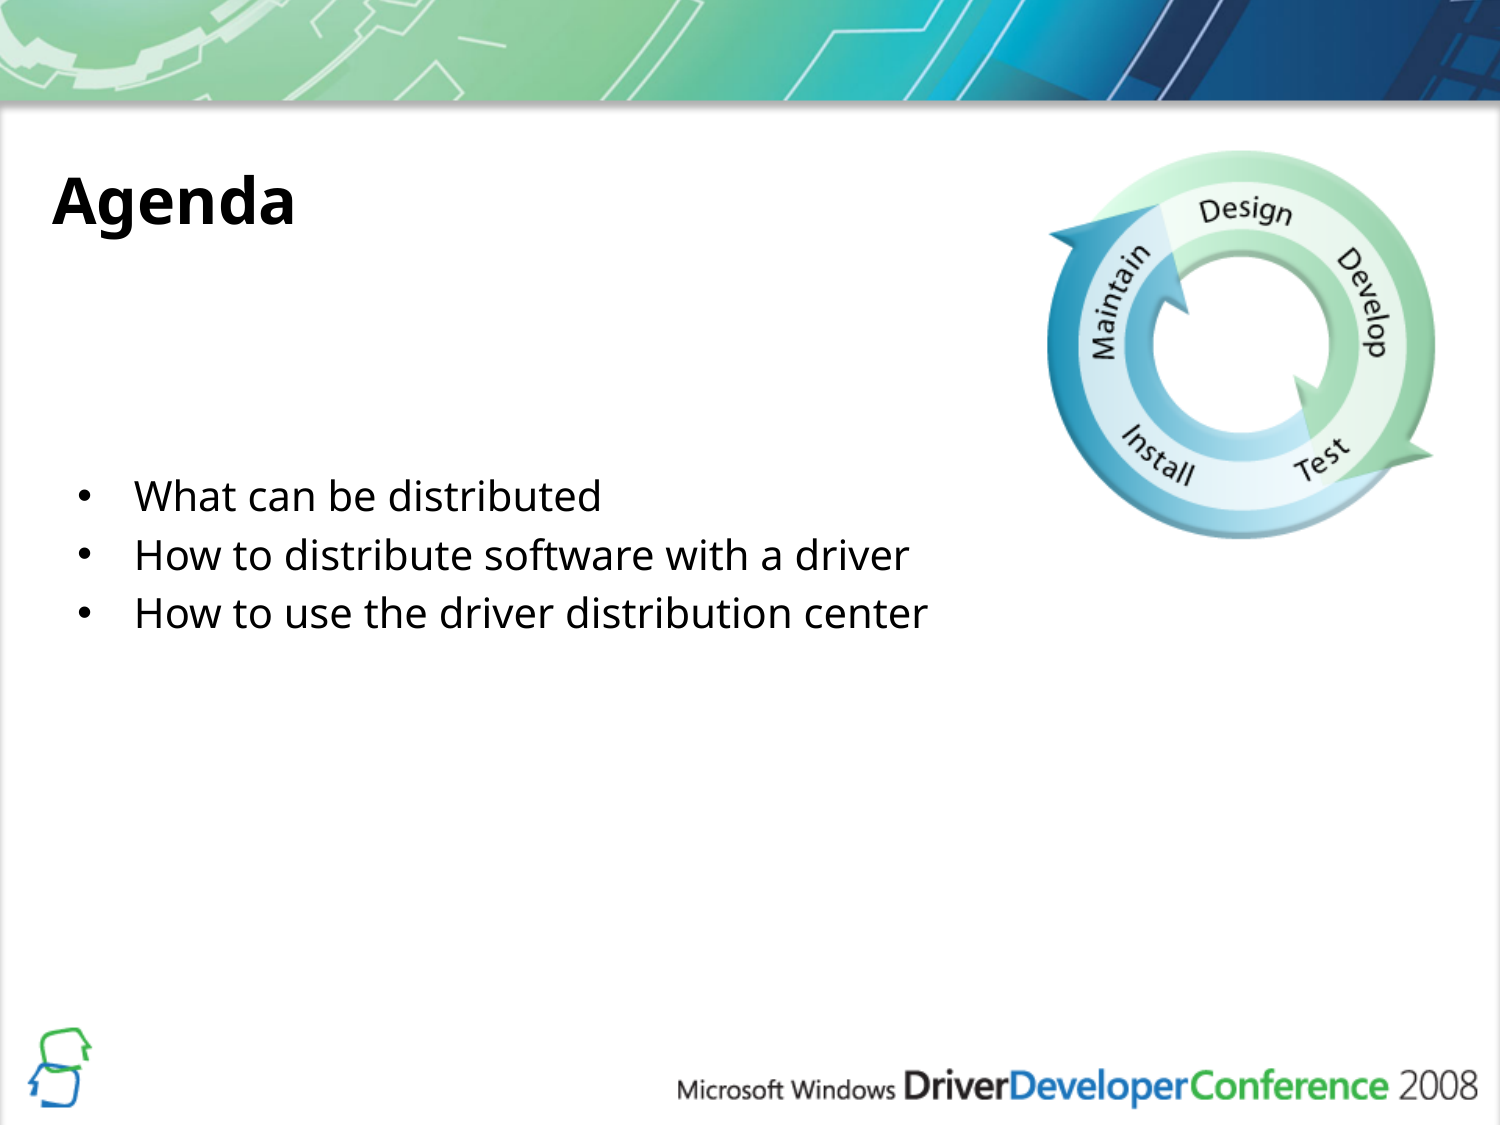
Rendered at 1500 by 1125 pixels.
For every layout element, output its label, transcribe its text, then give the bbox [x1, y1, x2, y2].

picture [0, 0, 1500, 1125]
list What can be distributed How to distribute software with a driver How to use the driver distribution center [62, 462, 1288, 1088]
title Agenda [37, 149, 1088, 313]
